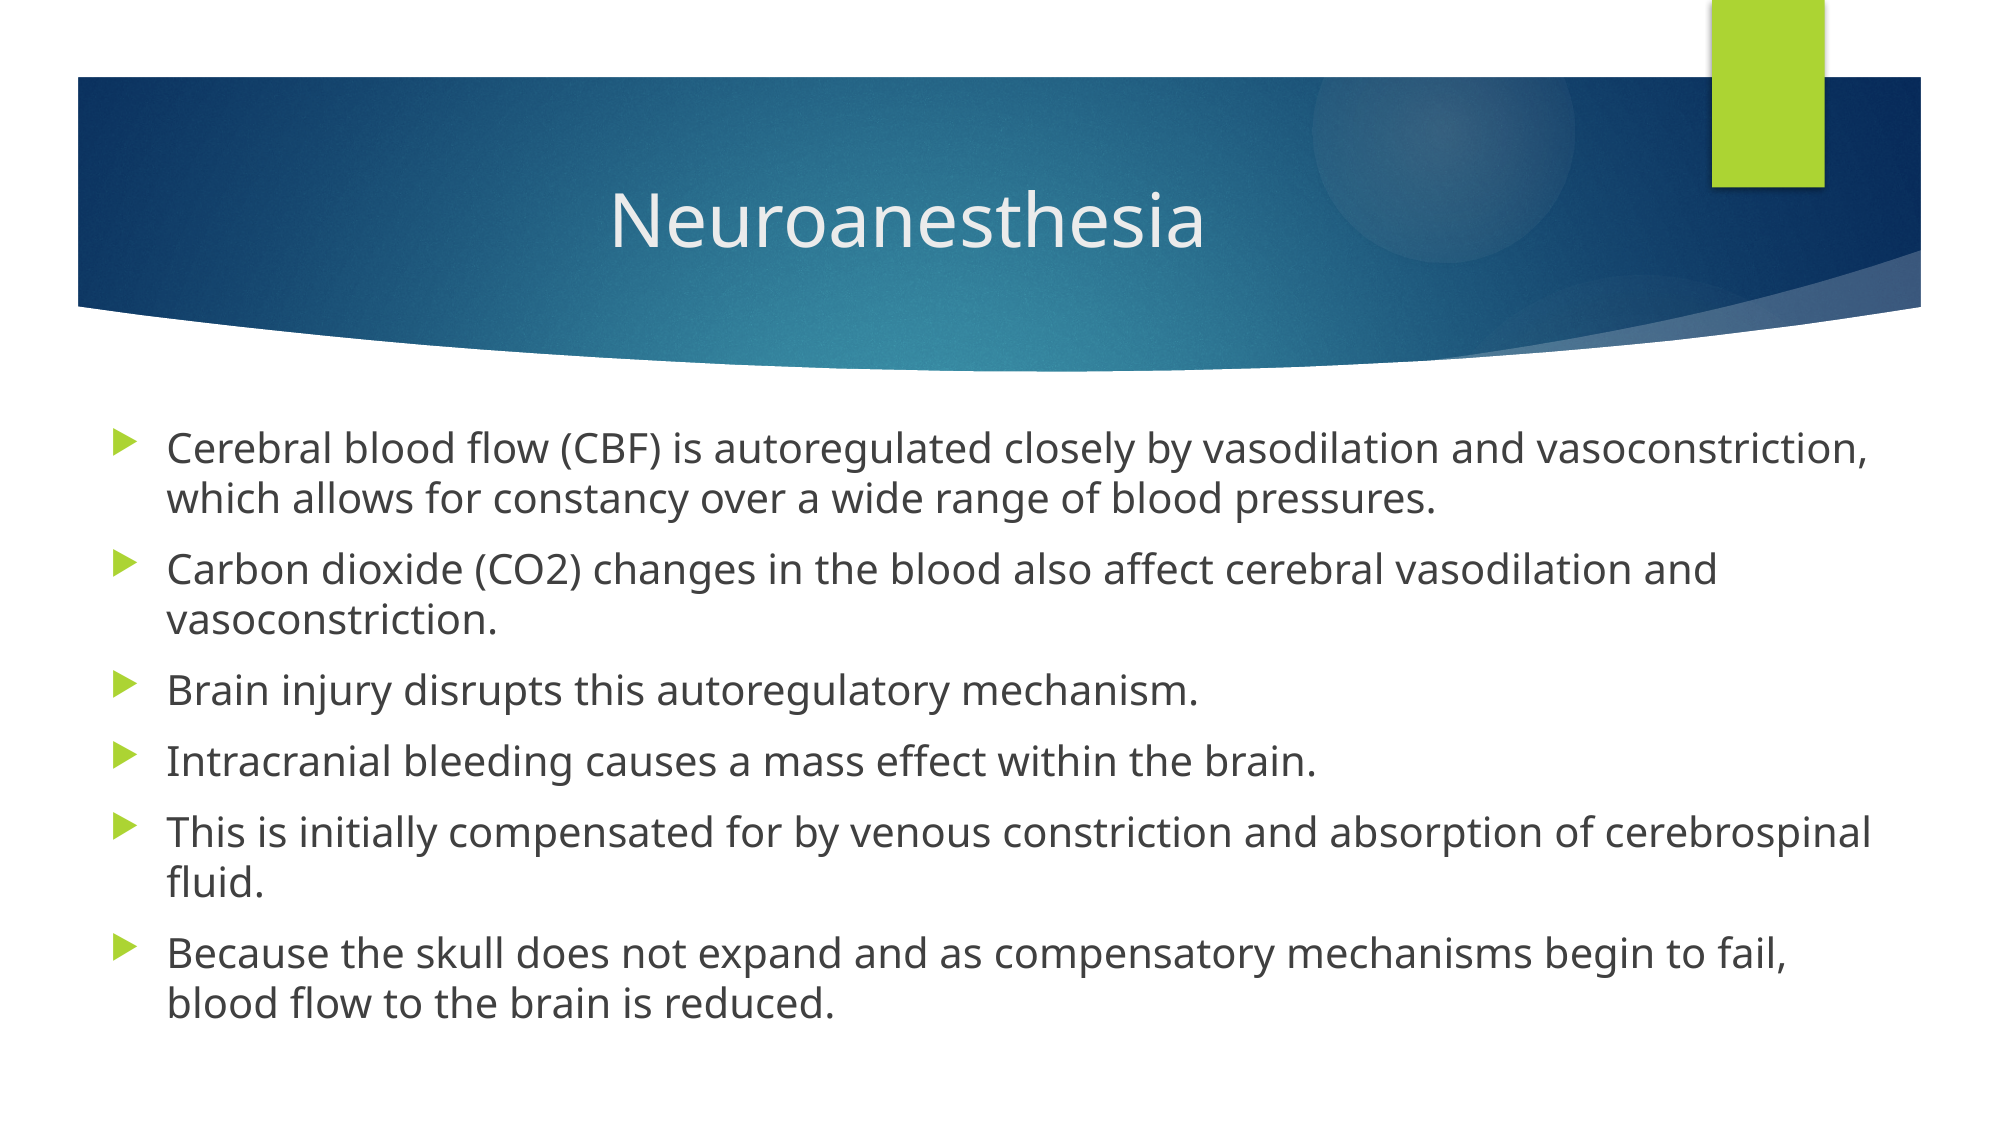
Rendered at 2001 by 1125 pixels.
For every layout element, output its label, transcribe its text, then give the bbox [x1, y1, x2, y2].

list Cerebral blood flow (CBF) is autoregulated closely by vasodilation and vasoconstriction, which allows for constancy over a wide range of blood pressures. Carbon dioxide (CO2) changes in the blood also affect cerebral vasodilation and vasoconstriction. Brain injury disrupts this autoregulatory mechanism. Intracranial bleeding causes a mass effect within the brain. This is initially compensated for by venous constriction and absorption of cerebrospinal fluid. Because the skull does not expand and as compensatory mechanisms begin to fail, blood flow to the brain is reduced. [95, 414, 1898, 1055]
title Neuroanesthesia [189, 159, 1627, 276]
